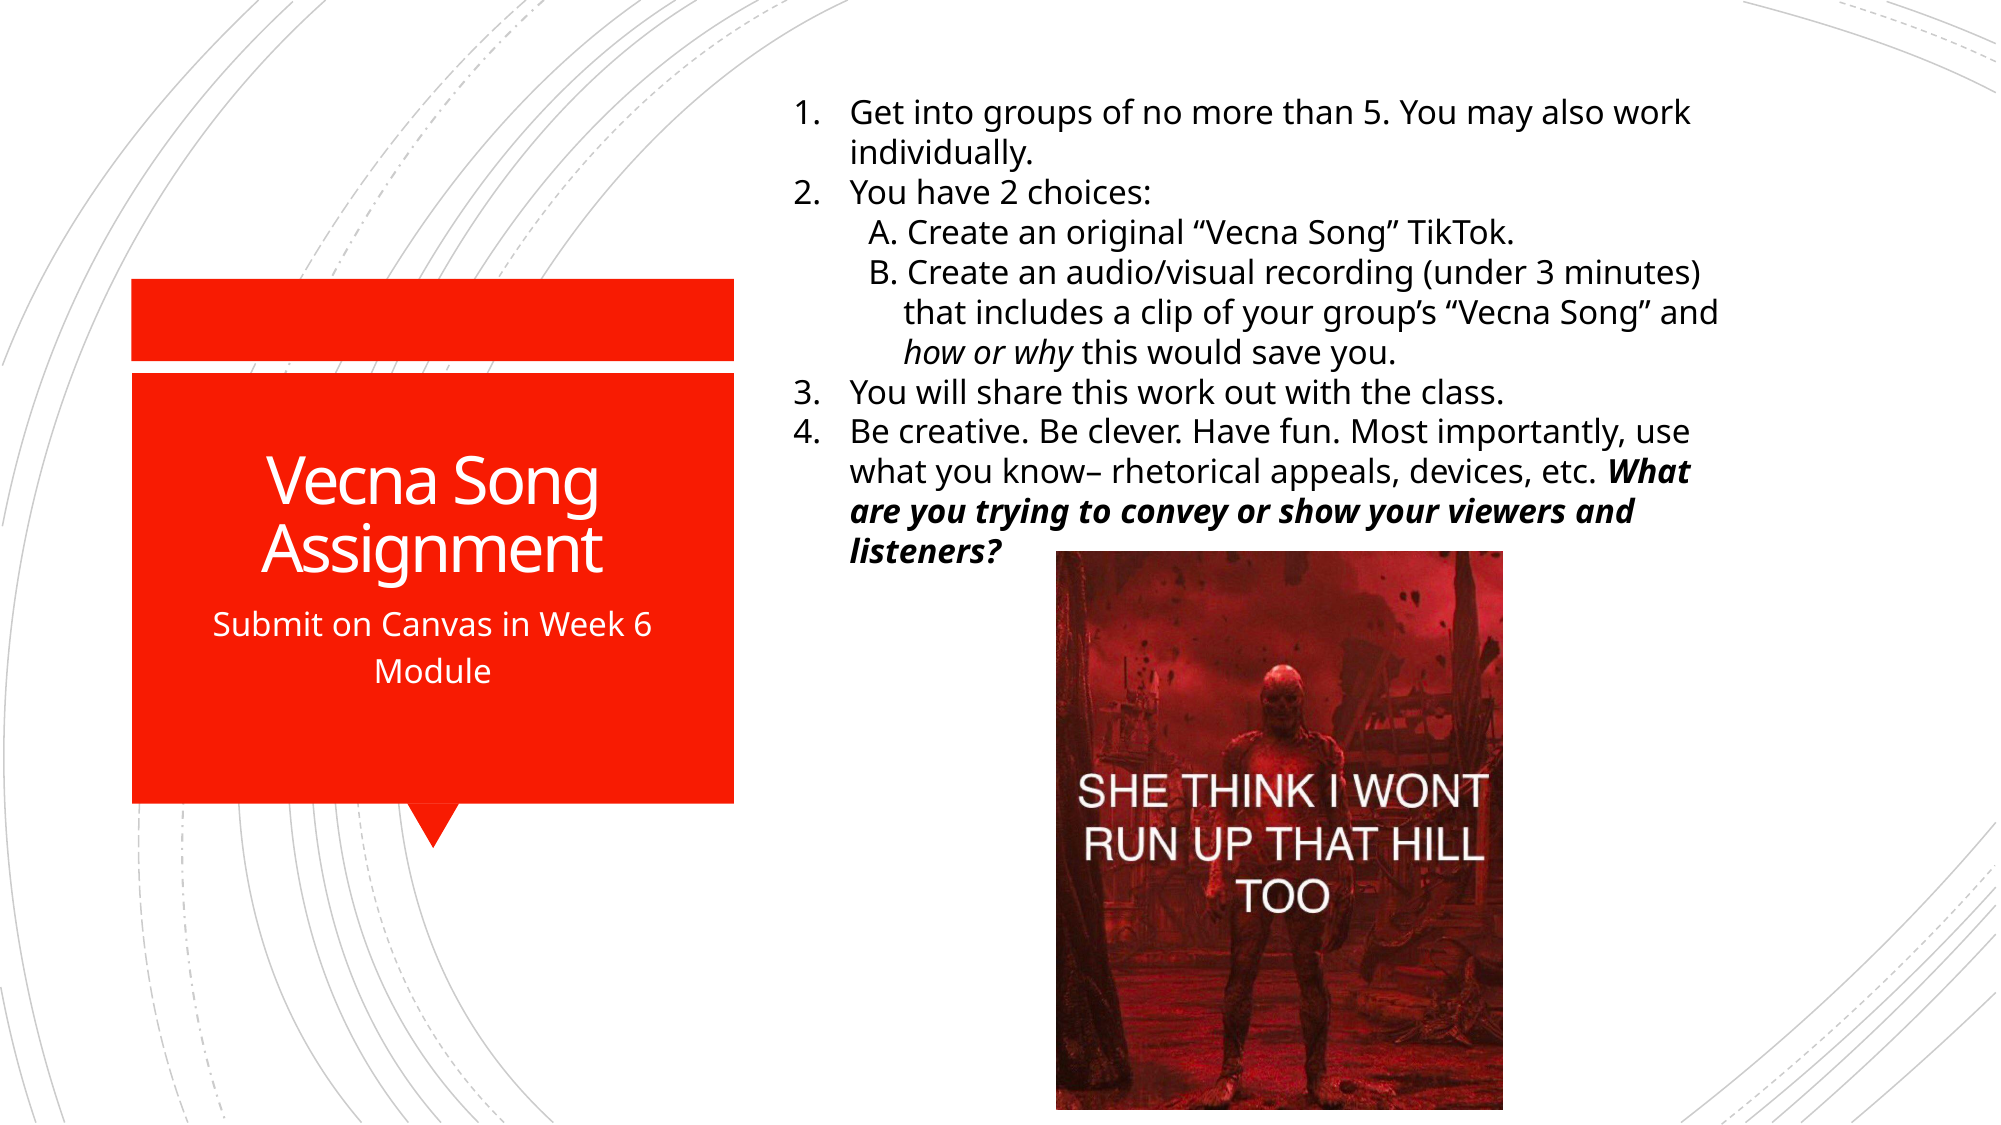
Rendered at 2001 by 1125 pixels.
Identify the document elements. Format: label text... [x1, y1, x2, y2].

list Submit on Canvas in Week 6 Module [145, 587, 721, 788]
picture [1056, 551, 1504, 1110]
title Vecna Song Assignment [145, 385, 721, 587]
text_box Get into groups of no more than 5. You may also work individually. You have 2 choices: A. Create an original “Vecna Song” TikTok. B. Create an audio/visual recording (under 3 minutes) that includes a clip of your group’s “Vecna Song” and how or why this would save you. You will share this work out with the class. Be creative. Be clever. Have fun. Most importantly, use what you know– rhetorical appeals, devices, etc. What are you trying to convey or show your viewers and listeners? [778, 83, 1738, 578]
